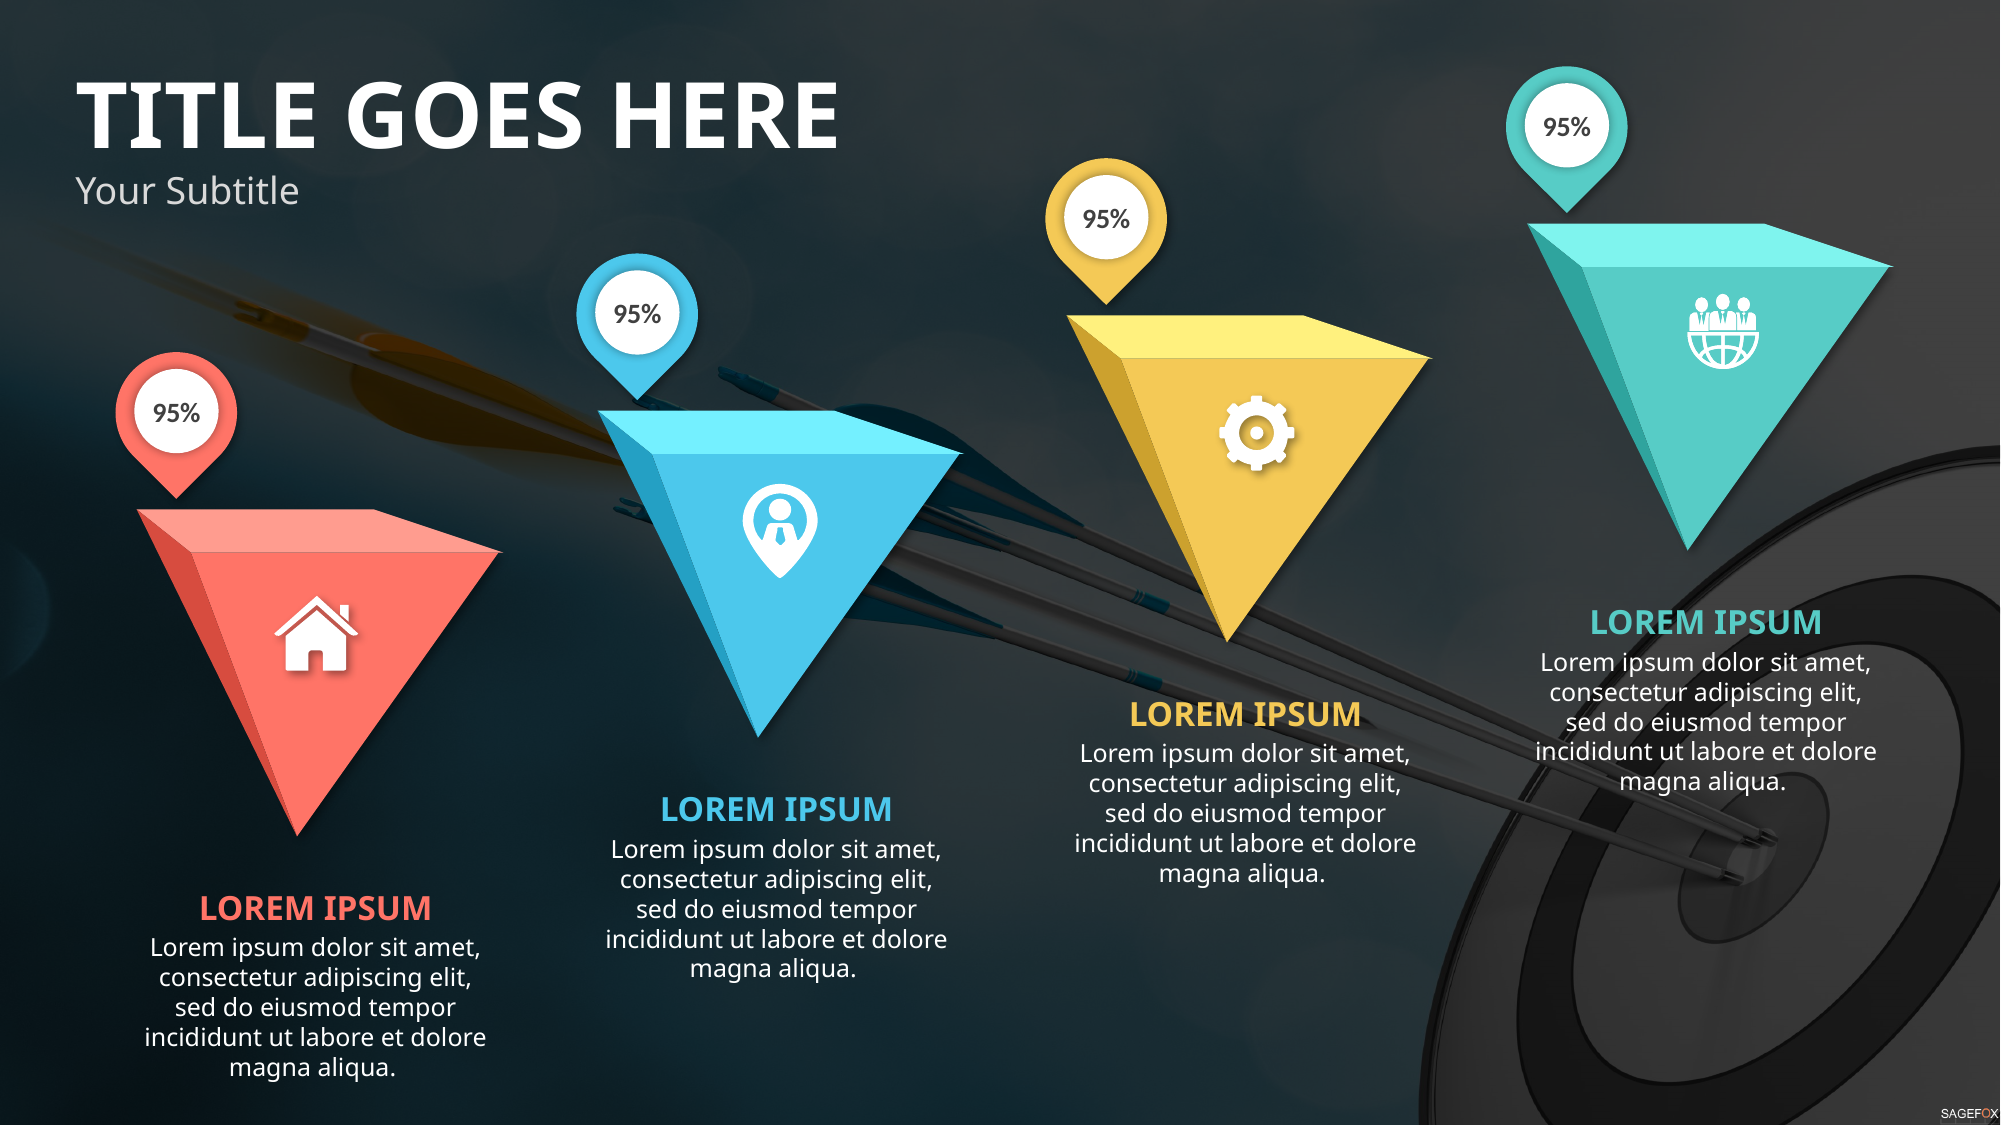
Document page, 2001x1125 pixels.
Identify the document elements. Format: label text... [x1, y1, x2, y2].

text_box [576, 253, 698, 375]
text_box LOREM IPSUM Lorem ipsum dolor sit amet, consectetur adipiscing elit, sed do eiusmod tempor incididunt ut labore et dolore magna aliqua. [1058, 685, 1434, 896]
picture [0, 0, 2001, 1125]
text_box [115, 352, 237, 474]
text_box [1045, 158, 1167, 280]
text_box TITLE GOES HERE Your Subtitle [60, 49, 1036, 220]
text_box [1687, 293, 1759, 369]
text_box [1527, 223, 1894, 551]
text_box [742, 483, 818, 579]
text_box LOREM IPSUM Lorem ipsum dolor sit amet, consectetur adipiscing elit, sed do eiusmod tempor incididunt ut labore et dolore magna aliqua. [128, 879, 504, 1089]
text_box LOREM IPSUM Lorem ipsum dolor sit amet, consectetur adipiscing elit, sed do eiusmod tempor incididunt ut labore et dolore magna aliqua. [1518, 593, 1894, 804]
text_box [597, 410, 965, 738]
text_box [1505, 66, 1628, 188]
text_box LOREM IPSUM Lorem ipsum dolor sit amet, consectetur adipiscing elit, sed do eiusmod tempor incididunt ut labore et dolore magna aliqua. [589, 780, 965, 991]
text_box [136, 509, 504, 837]
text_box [1066, 315, 1434, 643]
